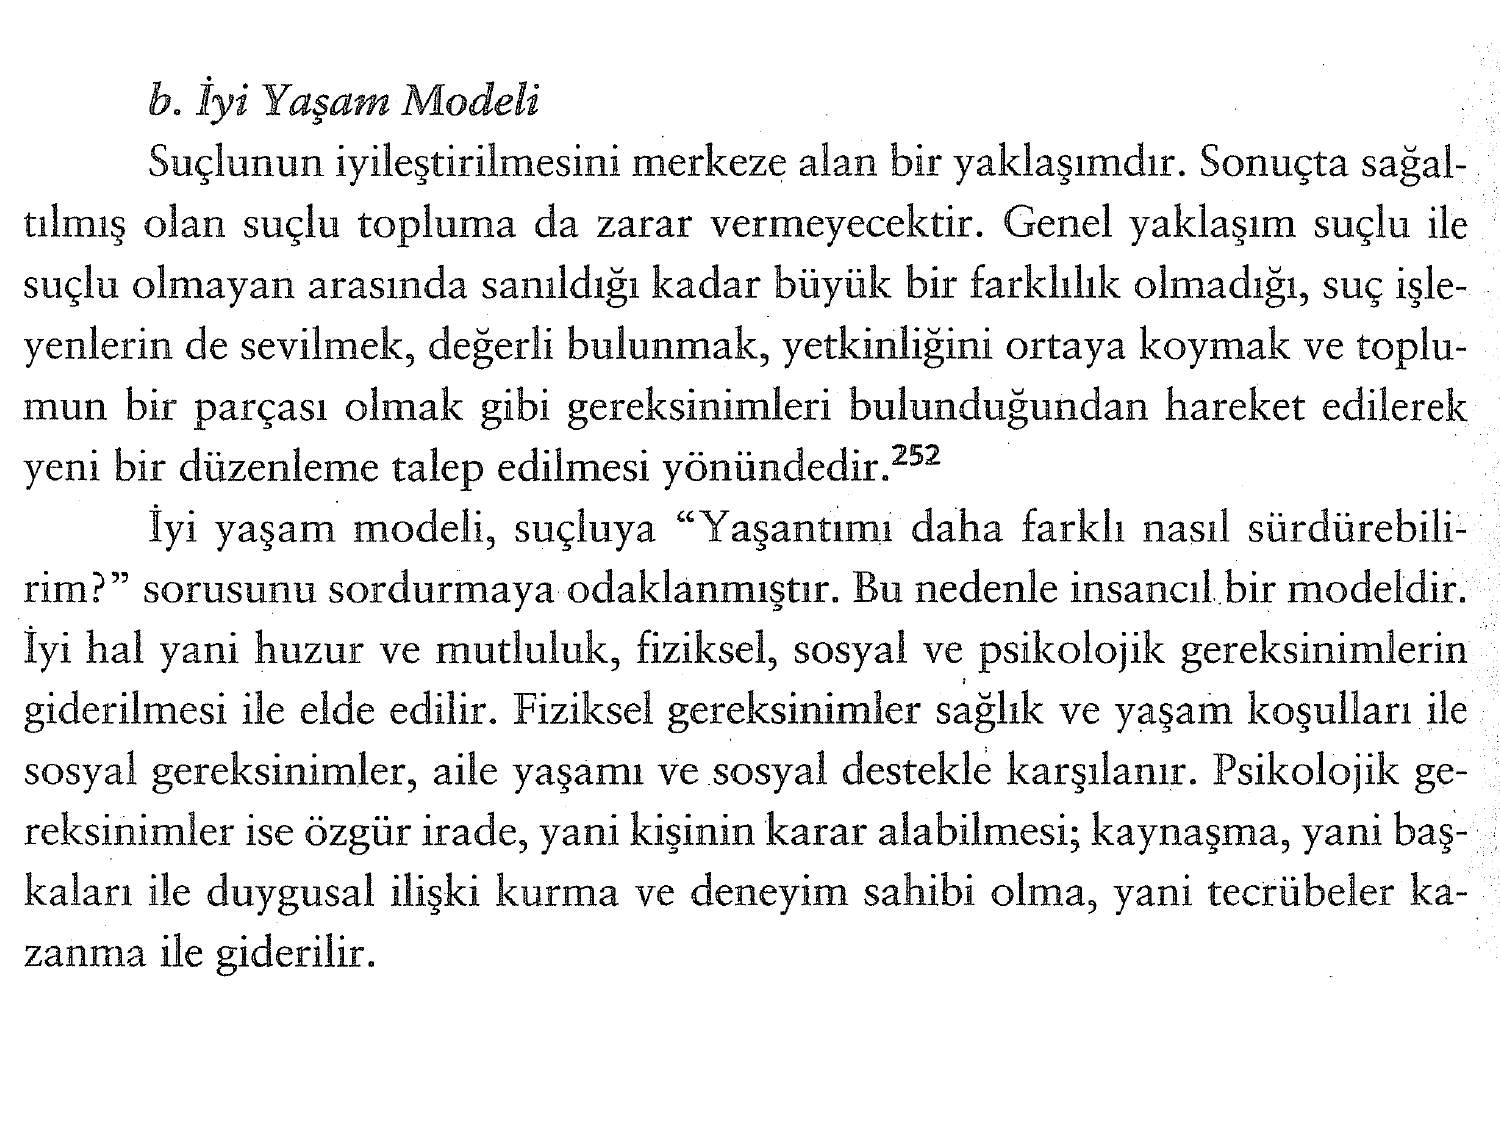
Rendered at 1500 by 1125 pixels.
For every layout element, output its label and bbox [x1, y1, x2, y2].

picture [1, 42, 1500, 977]
